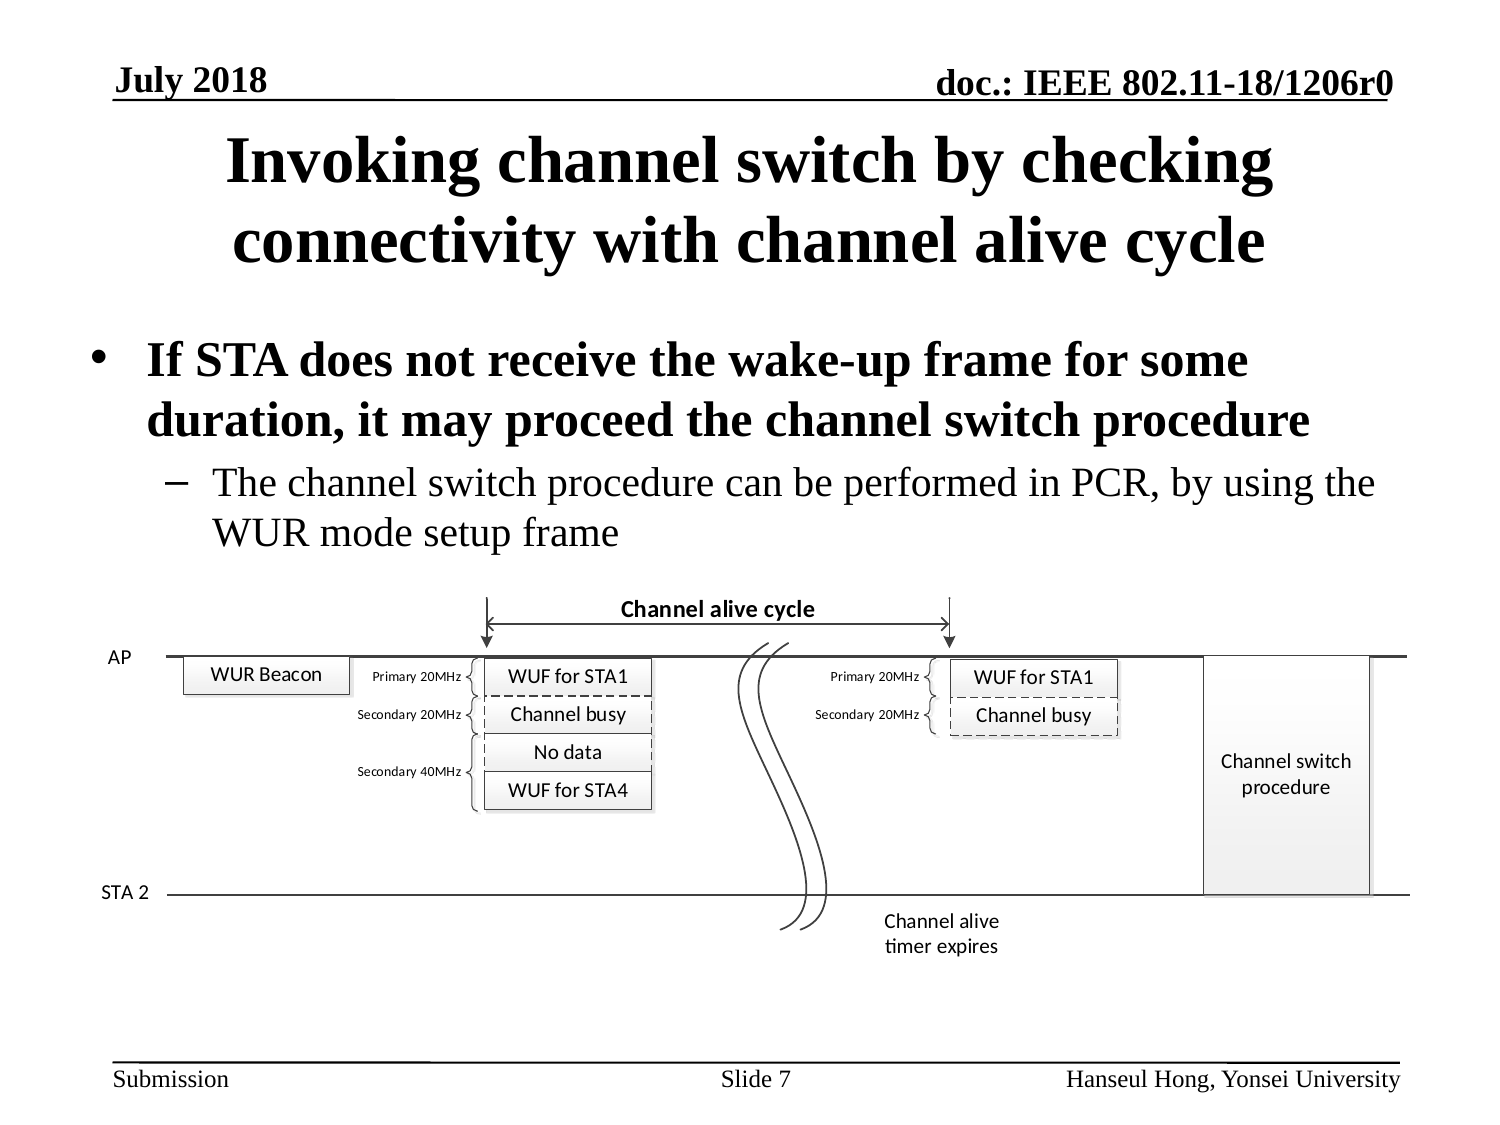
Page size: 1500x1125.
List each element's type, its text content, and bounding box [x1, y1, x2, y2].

list If STA does not receive the wake-up frame for some duration, it may proceed the channel switch procedure The channel switch procedure can be performed in PCR, by using the WUR mode setup frame [74, 318, 1426, 1062]
picture [88, 585, 1412, 971]
title Invoking channel switch by checking connectivity with channel alive cycle [74, 101, 1426, 290]
